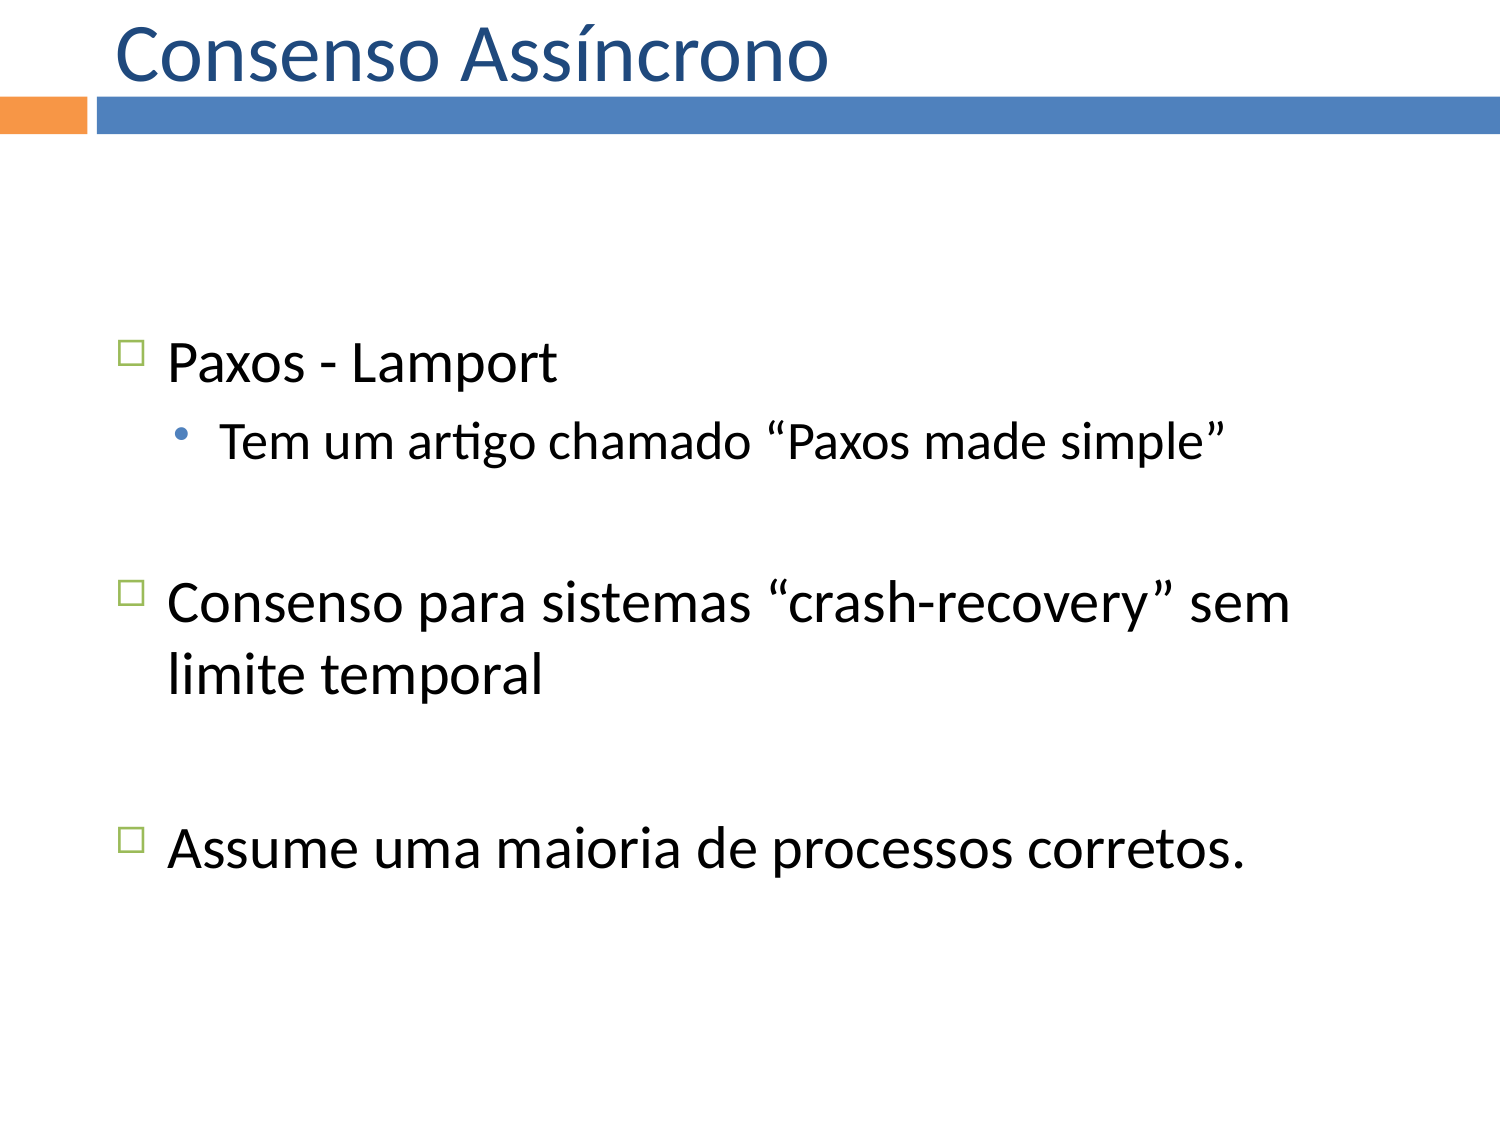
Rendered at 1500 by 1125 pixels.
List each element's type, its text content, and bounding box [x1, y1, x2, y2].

text_box Paxos - Lamport Tem um artigo chamado “Paxos made simple” Consenso para sistemas “crash-recovery” sem limite temporal Assume uma maioria de processos corretos. [100, 140, 1438, 1043]
text_box Consenso Assíncrono [100, 0, 1438, 102]
